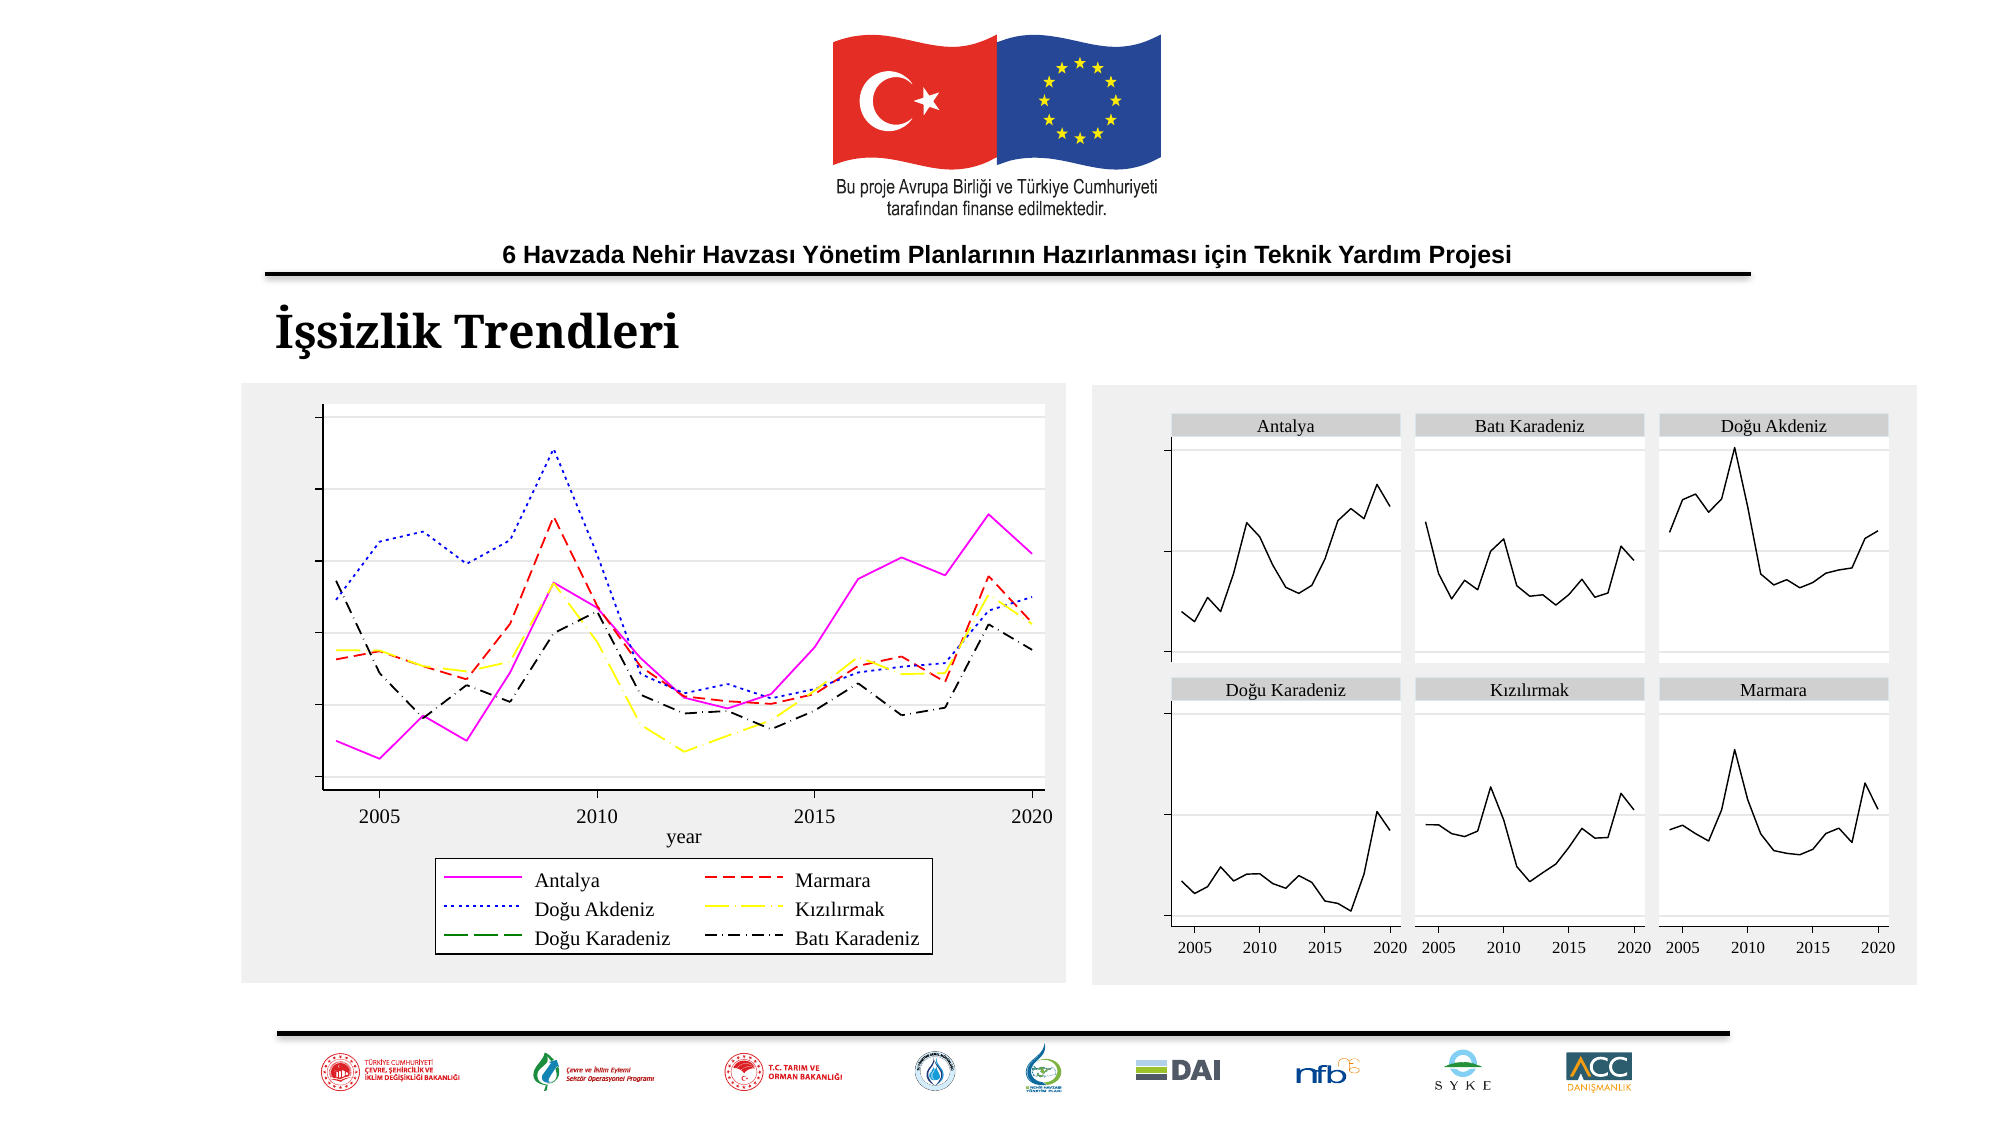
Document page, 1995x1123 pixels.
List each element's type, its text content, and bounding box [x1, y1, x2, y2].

picture [1091, 384, 1918, 985]
picture [241, 382, 1067, 984]
picture [320, 1042, 1633, 1093]
text_box İşsizlik Trendleri [260, 294, 1277, 366]
picture [825, 21, 1169, 223]
text_box 6 Havzada Nehir Havzası Yönetim Planlarının Hazırlanması için Teknik Yardım Projesi [229, 231, 1787, 277]
